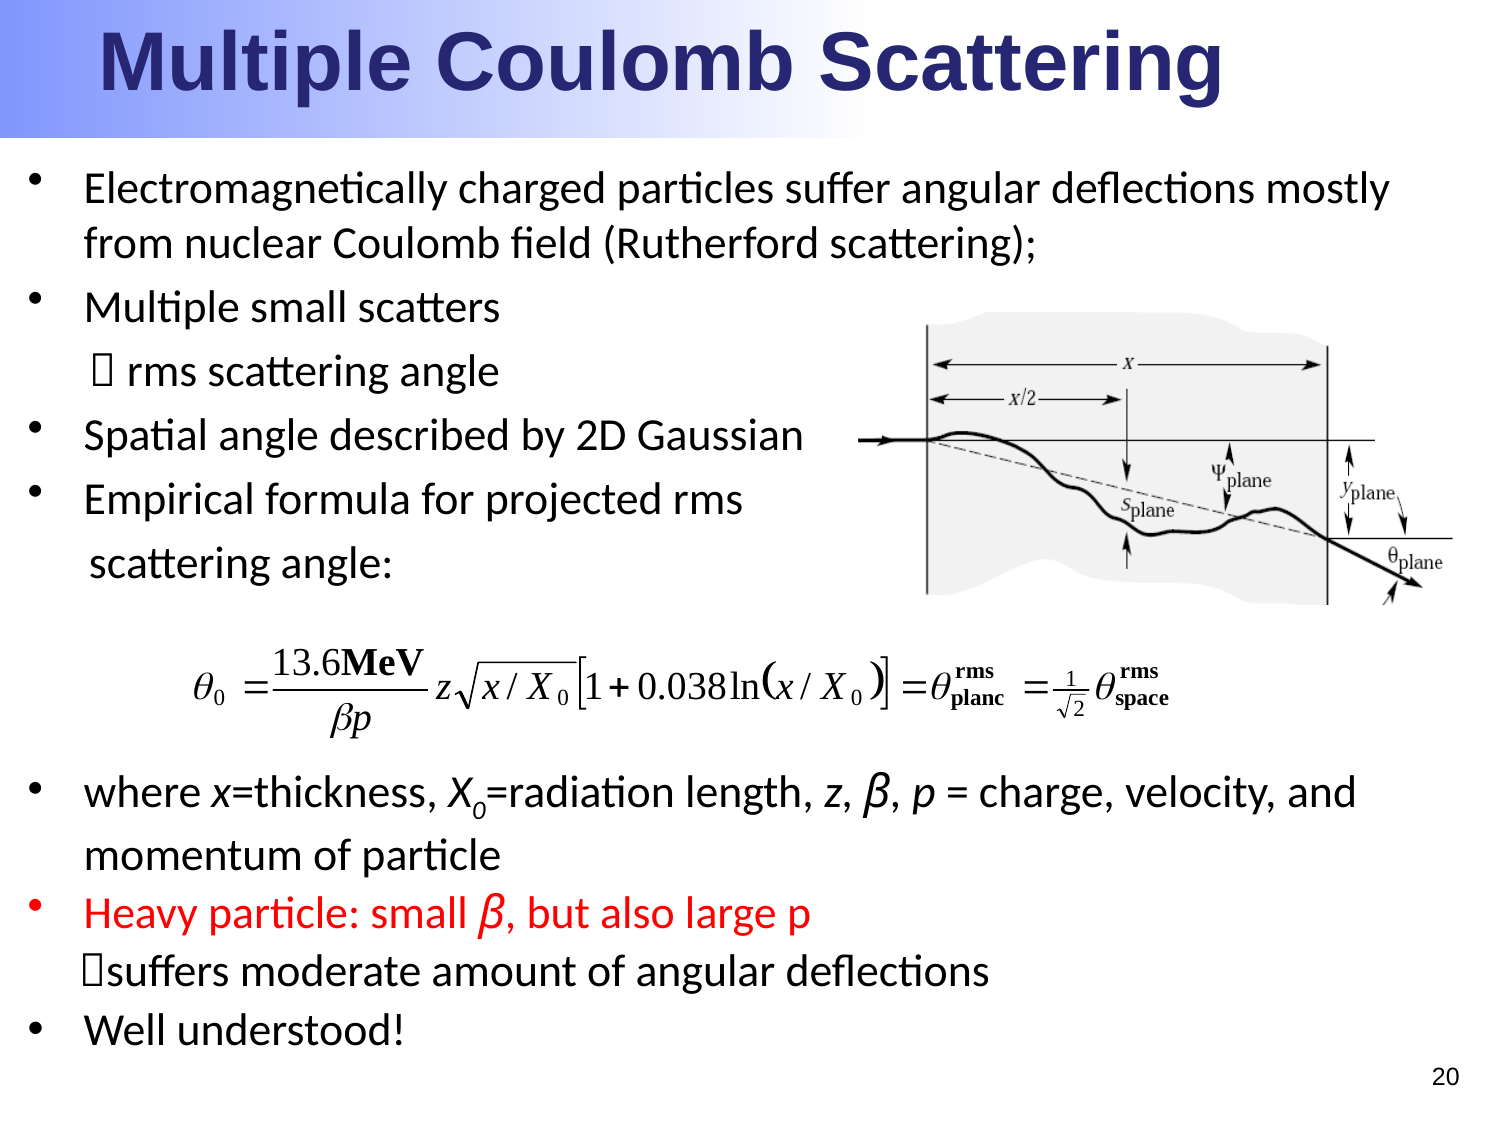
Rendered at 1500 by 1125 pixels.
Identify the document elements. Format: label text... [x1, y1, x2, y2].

text_box Electromagnetically charged particles suffer angular deflections mostly from nuclear Coulomb field (Rutherford scattering); Multiple small scatters  rms scattering angle Spatial angle described by 2D Gaussian Empirical formula for projected rms scattering angle: where x=thickness, X0=radiation length, z, β, p = charge, velocity, and momentum of particle Heavy particle: small β, but also large p suffers moderate amount of angular deflections Well understood! [12, 149, 1463, 1063]
slide_number 19 [1160, 1030, 1476, 1120]
title Multiple Coulomb Scattering [0, 0, 1338, 126]
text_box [187, 637, 1176, 747]
picture [824, 312, 1463, 605]
